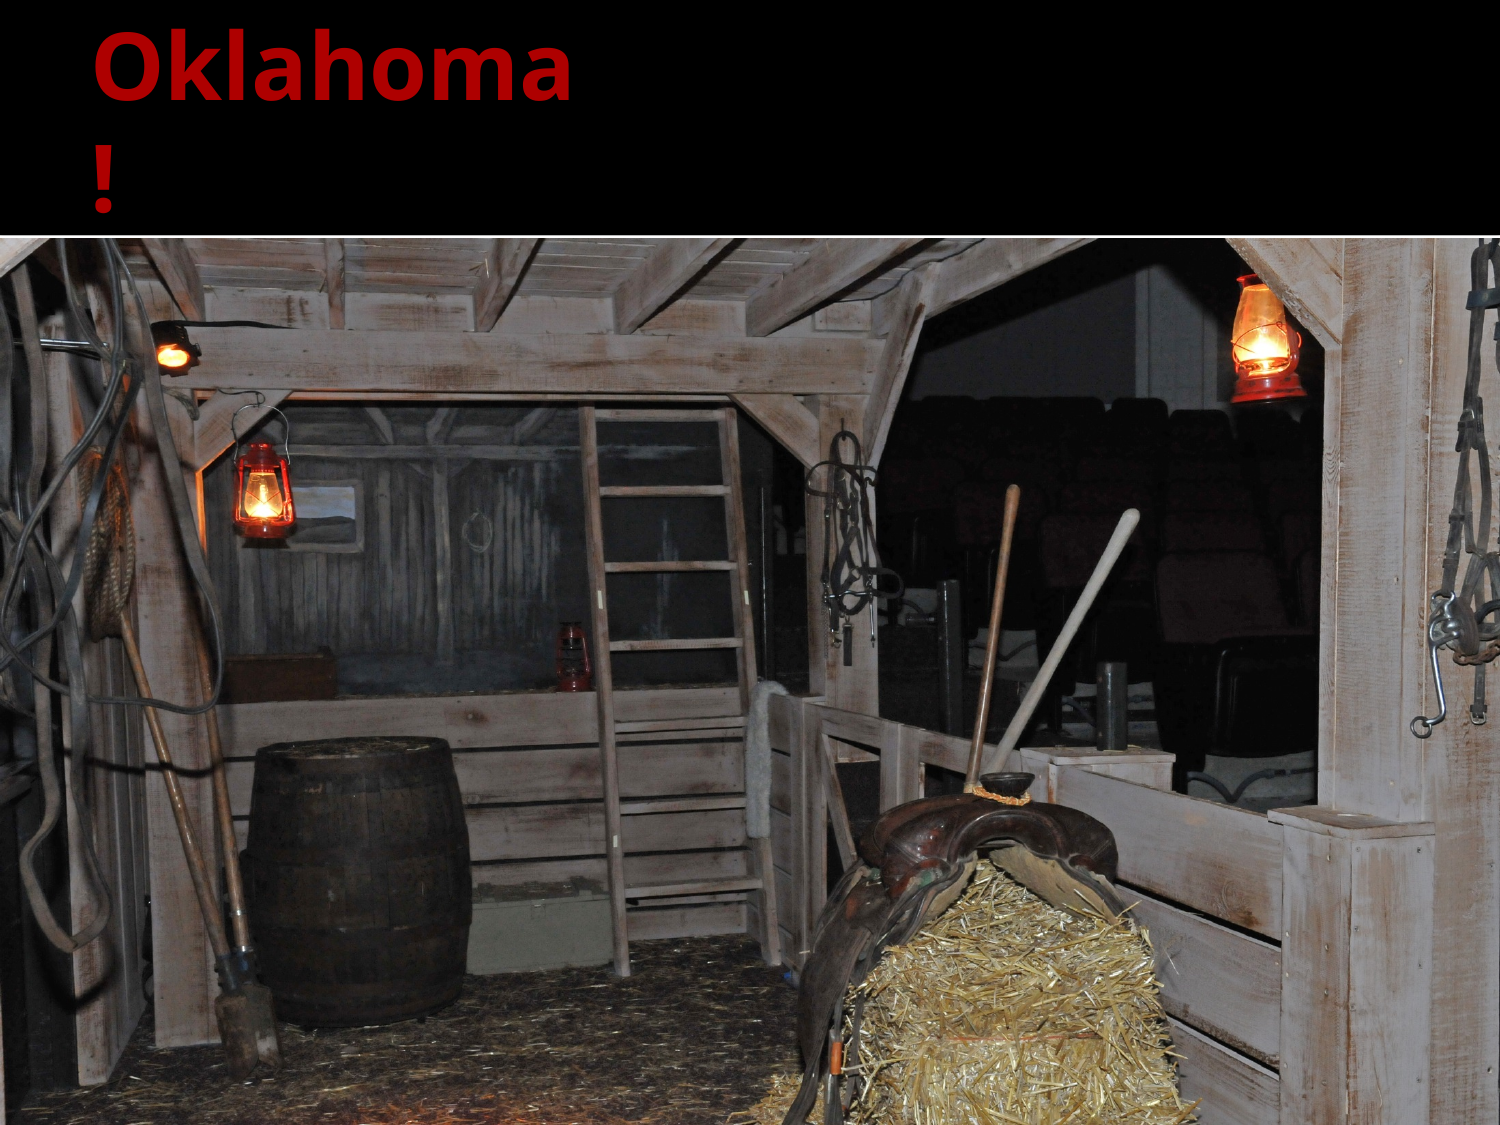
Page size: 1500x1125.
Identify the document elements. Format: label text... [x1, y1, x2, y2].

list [0, 238, 1500, 1125]
title Oklahoma! [75, 25, 588, 213]
